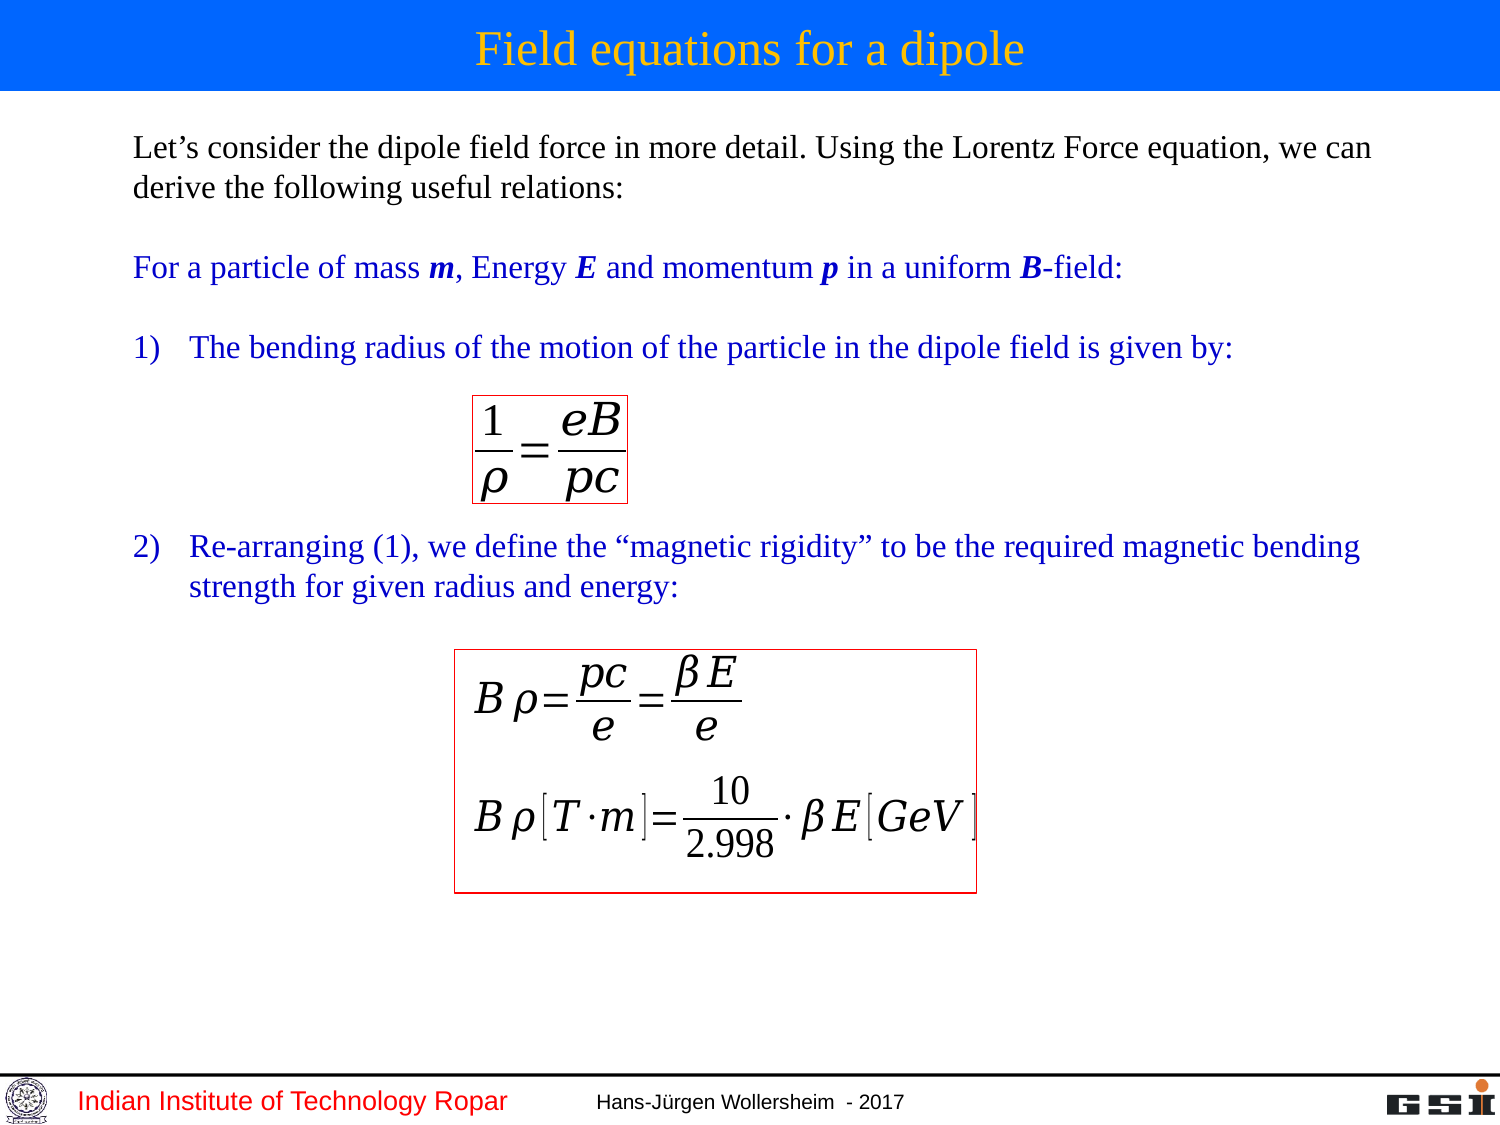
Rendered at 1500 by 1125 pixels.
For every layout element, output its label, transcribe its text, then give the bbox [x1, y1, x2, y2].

text_box Let’s consider the dipole field force in more detail. Using the Lorentz Force equation, we can derive the following useful relations: For a particle of mass m, Energy E and momentum p in a uniform B-field: The bending radius of the motion of the particle in the dipole field is given by: Re-arranging (1), we define the “magnetic rigidity” to be the required magnetic bending strength for given radius and energy: [118, 118, 1424, 612]
title Field equations for a dipole [0, 0, 1500, 91]
picture [5, 1077, 47, 1124]
picture [1387, 1079, 1495, 1115]
text_box [453, 647, 979, 895]
